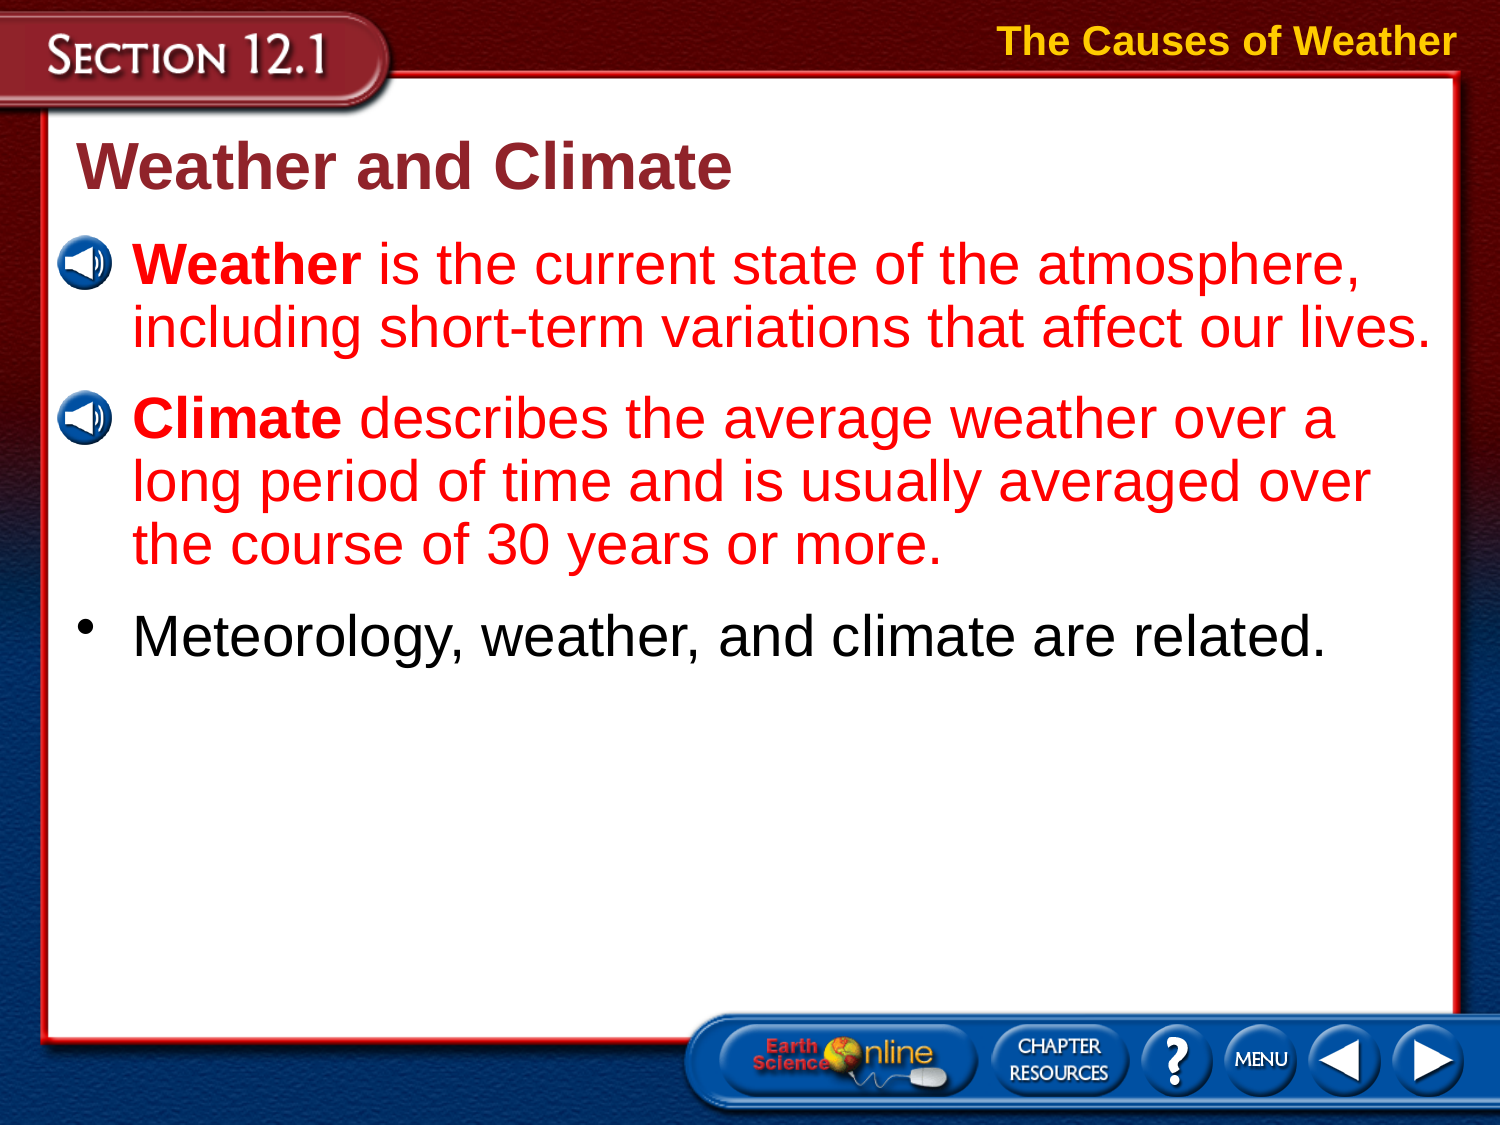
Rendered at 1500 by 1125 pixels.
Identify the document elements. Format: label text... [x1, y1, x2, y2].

title Weather and Climate [60, 118, 1412, 219]
list Weather is the current state of the atmosphere, including short-term variations that affect our lives. [60, 226, 1459, 370]
text_box Climate describes the average weather over a long period of time and is usually averaged over the course of 30 years or more. [61, 381, 1443, 585]
text_box Meteorology, weather, and climate are related. [61, 598, 1443, 677]
picture [0, 0, 1500, 1125]
text_box The Causes of Weather [689, 6, 1458, 72]
